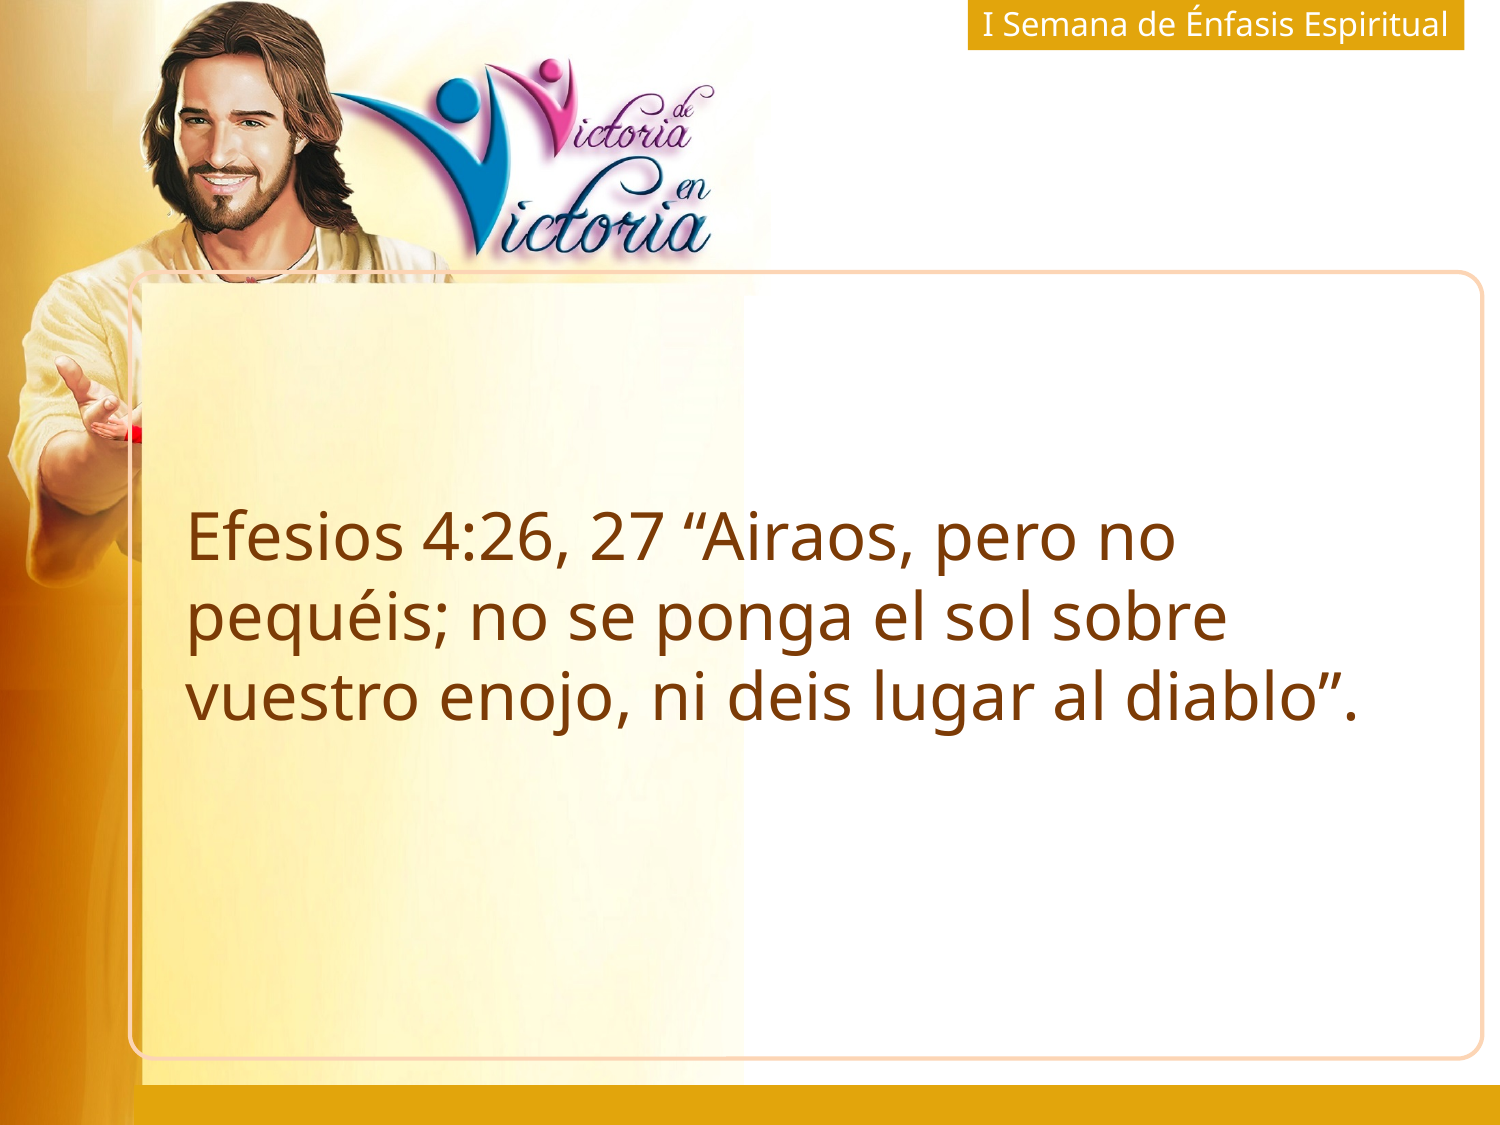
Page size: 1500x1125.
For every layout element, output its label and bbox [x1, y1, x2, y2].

text_box [0, 0, 1500, 1125]
